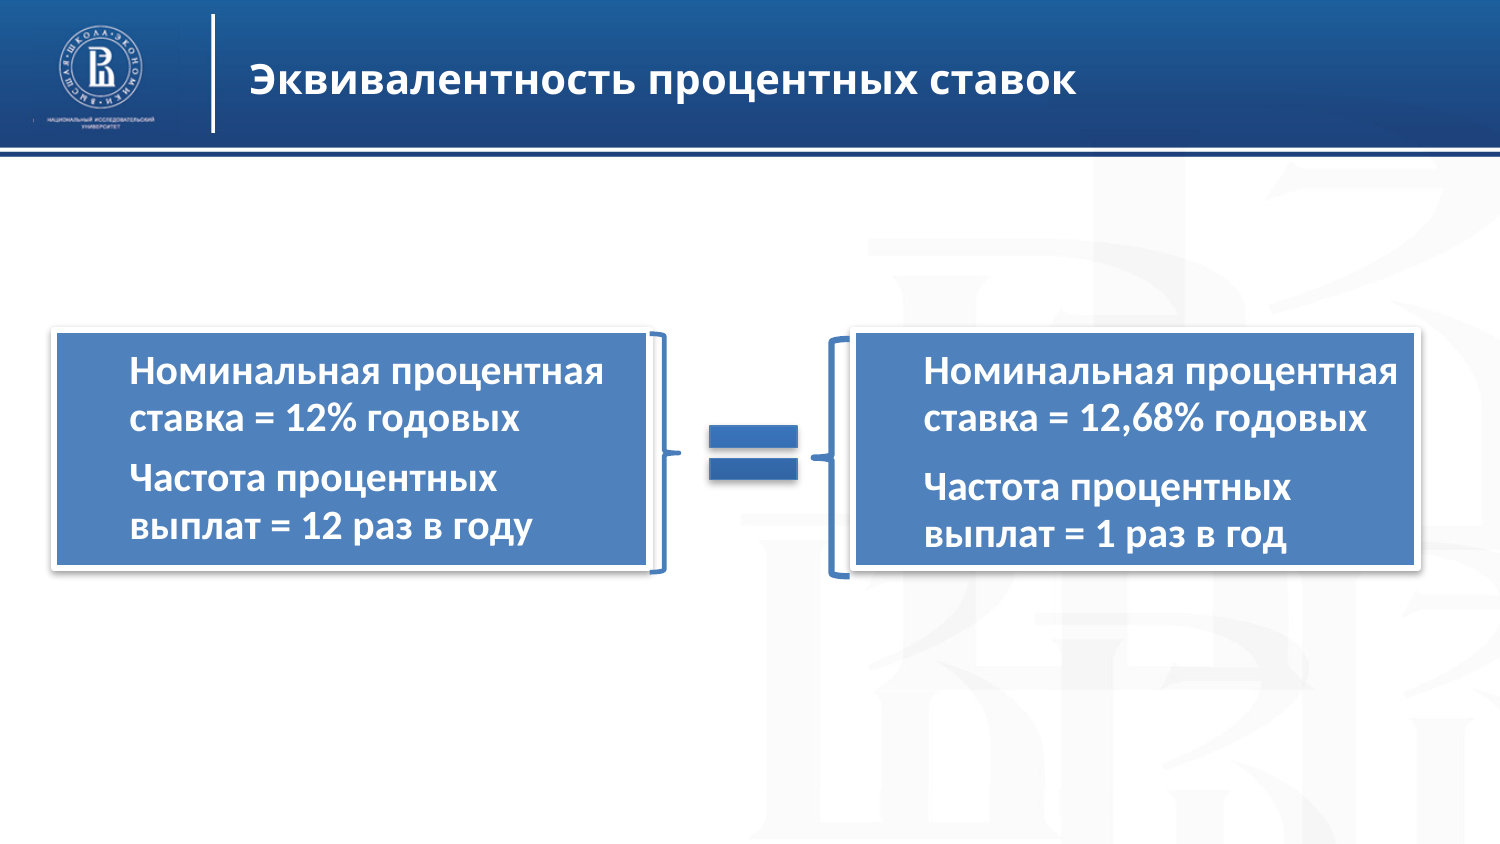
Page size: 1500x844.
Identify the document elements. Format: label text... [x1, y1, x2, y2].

picture [0, 0, 1500, 844]
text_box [53, 329, 1445, 569]
text_box Эквивалентность процентных ставок [234, 52, 1418, 104]
